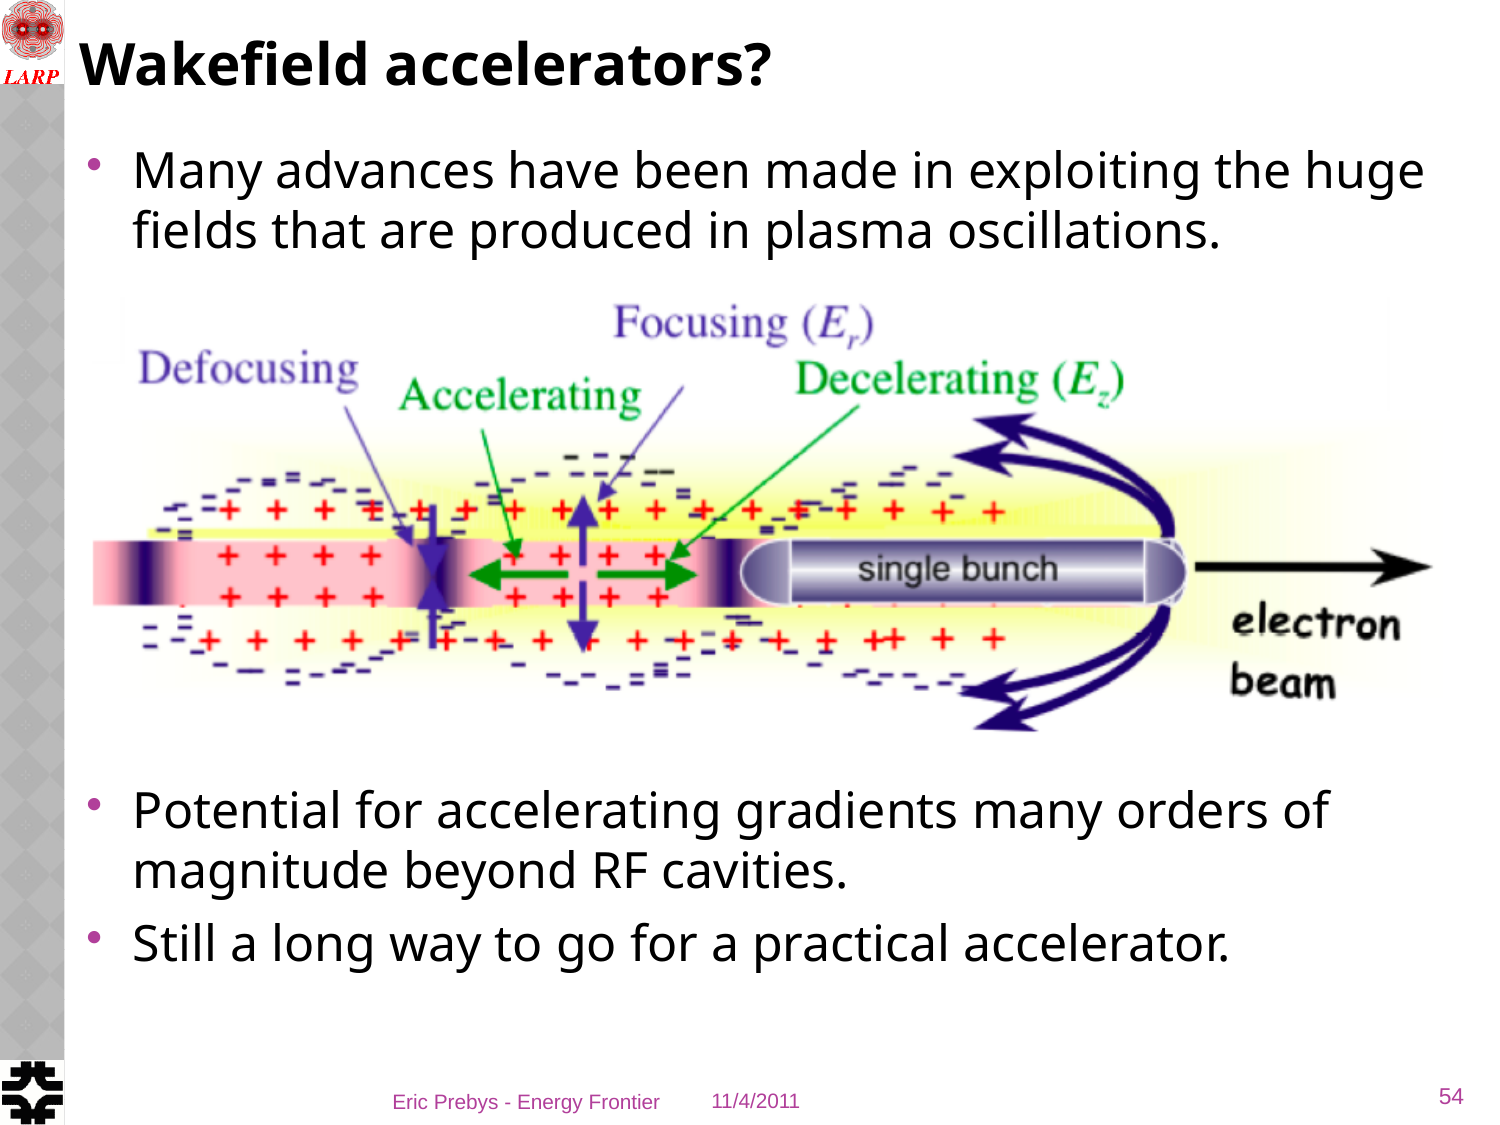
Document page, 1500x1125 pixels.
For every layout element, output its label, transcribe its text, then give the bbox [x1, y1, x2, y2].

title Wakefield accelerators? [72, 24, 1428, 98]
list Many advances have been made in exploiting the huge fields that are produced in plasma oscillations. Potential for accelerating gradients many orders of magnitude beyond RF cavities. Still a long way to go for a practical accelerator. [72, 131, 1444, 301]
slide_number 54 [1367, 1071, 1465, 1110]
slide_number 45 [0, 0, 65, 1125]
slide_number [696, 1075, 1025, 1114]
picture [0, 1060, 64, 1125]
footer Eric Prebys - Energy Frontier [75, 1075, 675, 1114]
picture [87, 293, 1445, 738]
picture [0, 0, 64, 84]
